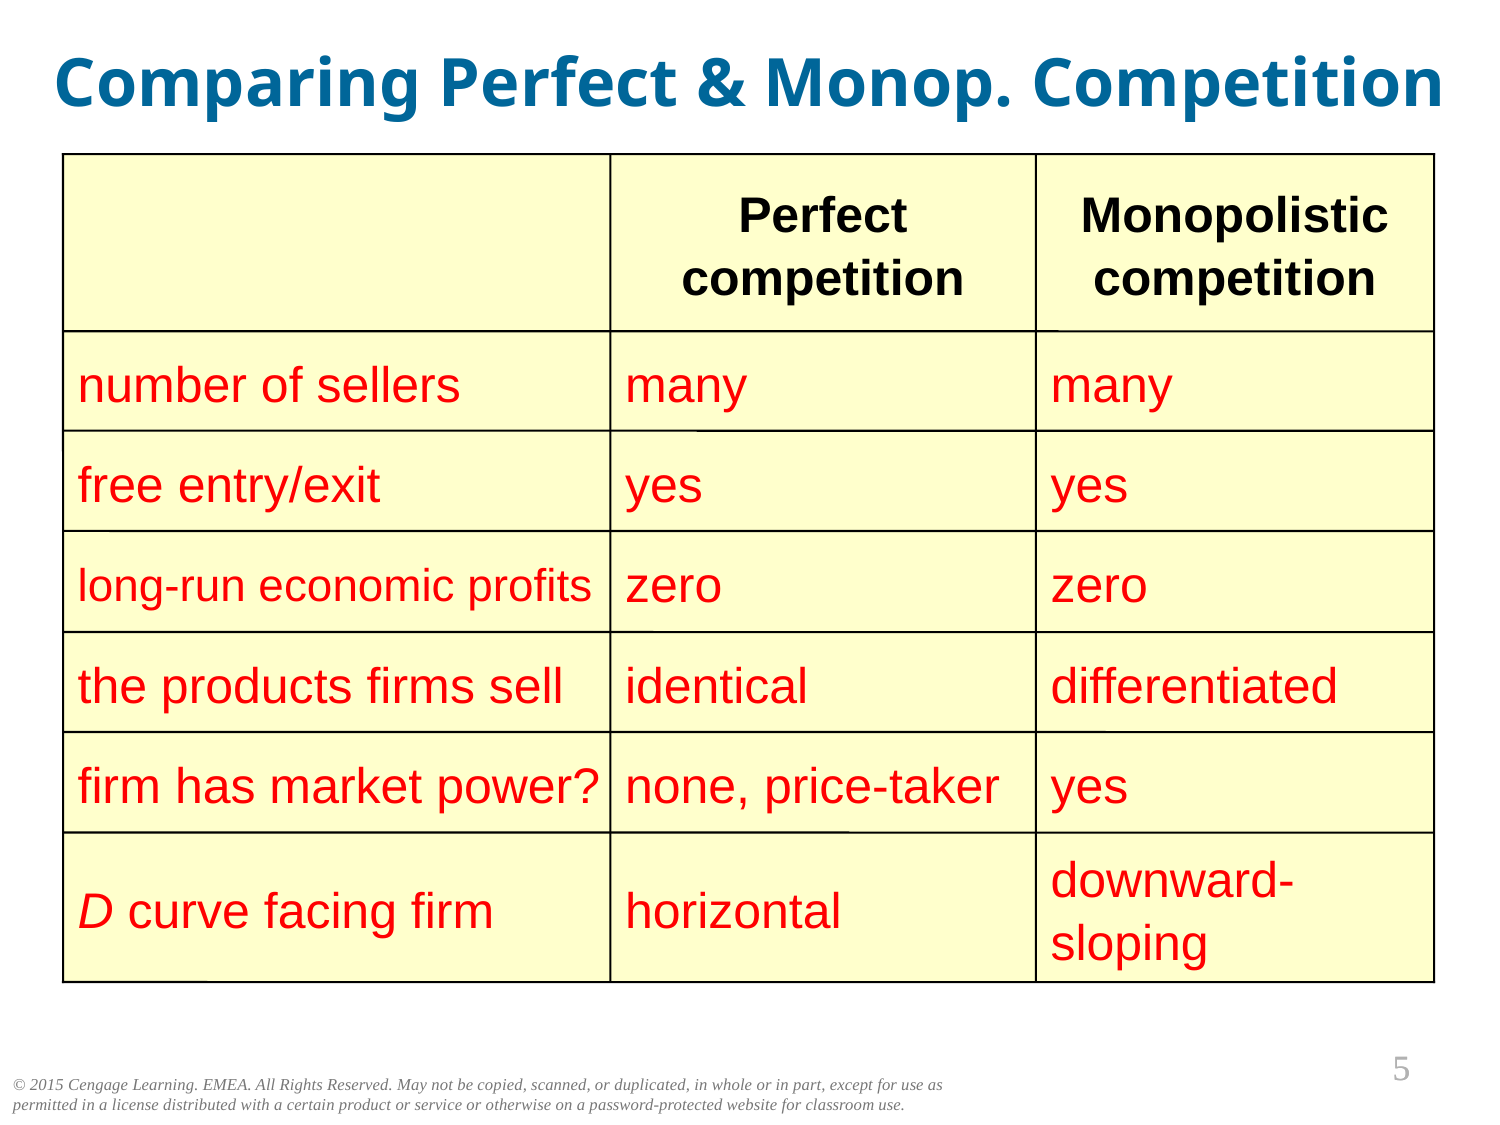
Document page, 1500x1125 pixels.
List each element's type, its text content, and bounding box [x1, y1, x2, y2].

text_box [62, 739, 1435, 831]
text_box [62, 330, 1435, 431]
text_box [62, 832, 1435, 983]
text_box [62, 538, 1435, 633]
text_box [62, 438, 1435, 532]
text_box Monopolistic competition [1036, 155, 1434, 329]
title Comparing Perfect & Monop. Competition [0, 26, 1500, 134]
text_box [64, 155, 610, 329]
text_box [62, 640, 1435, 733]
text_box Perfect competition [611, 155, 1035, 329]
